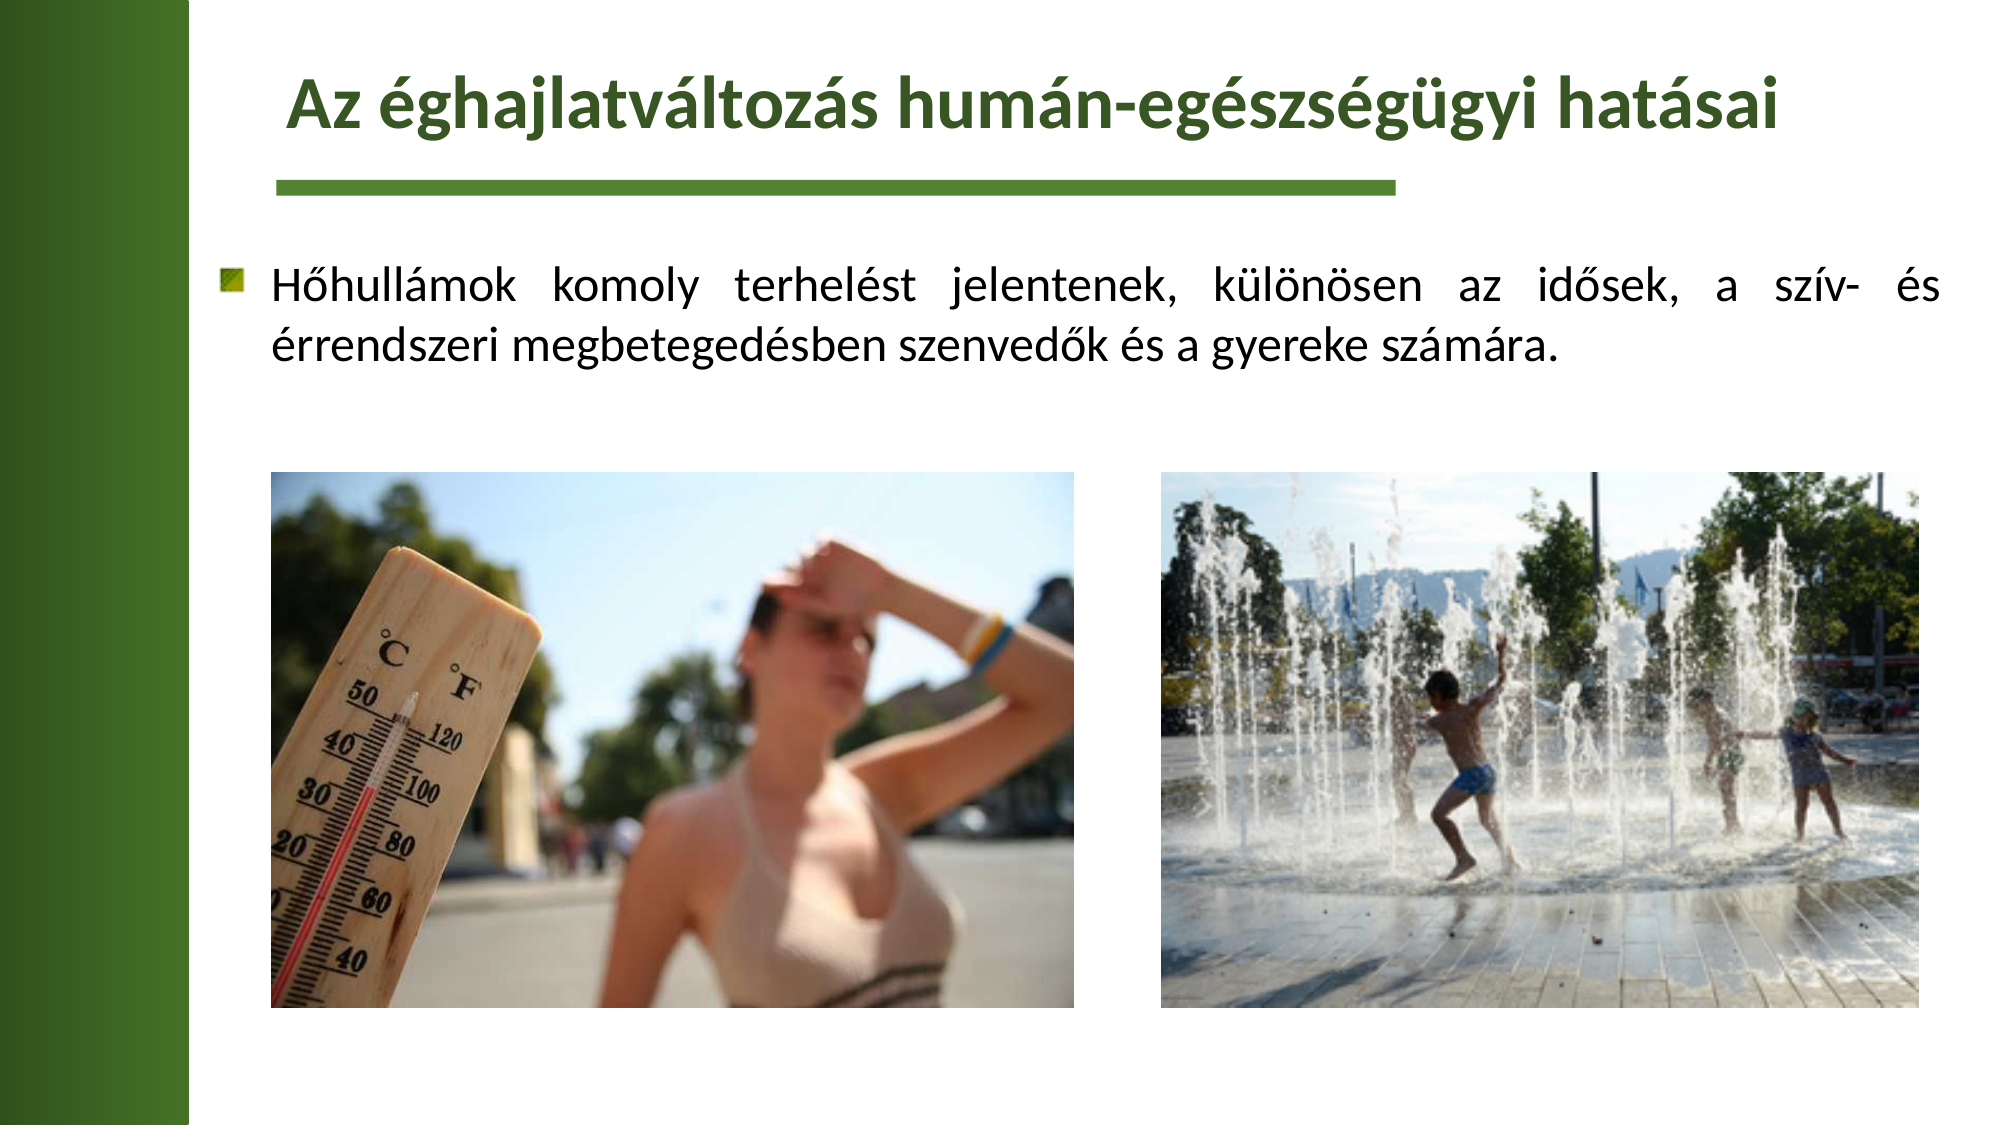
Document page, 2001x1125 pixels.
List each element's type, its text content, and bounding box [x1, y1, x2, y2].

picture [215, 263, 251, 299]
text_box Az éghajlatváltozás humán-egészségügyi hatásai [271, 45, 1996, 151]
text_box [275, 179, 1397, 197]
picture [1161, 472, 1919, 1008]
text_box Hőhullámok komoly terhelést jelentenek, különösen az idősek, a szív- és érrendszeri megbetegedésben szenvedők és a gyereke számára. [200, 244, 1957, 379]
text_box [0, 0, 189, 1125]
picture [271, 472, 1074, 1008]
